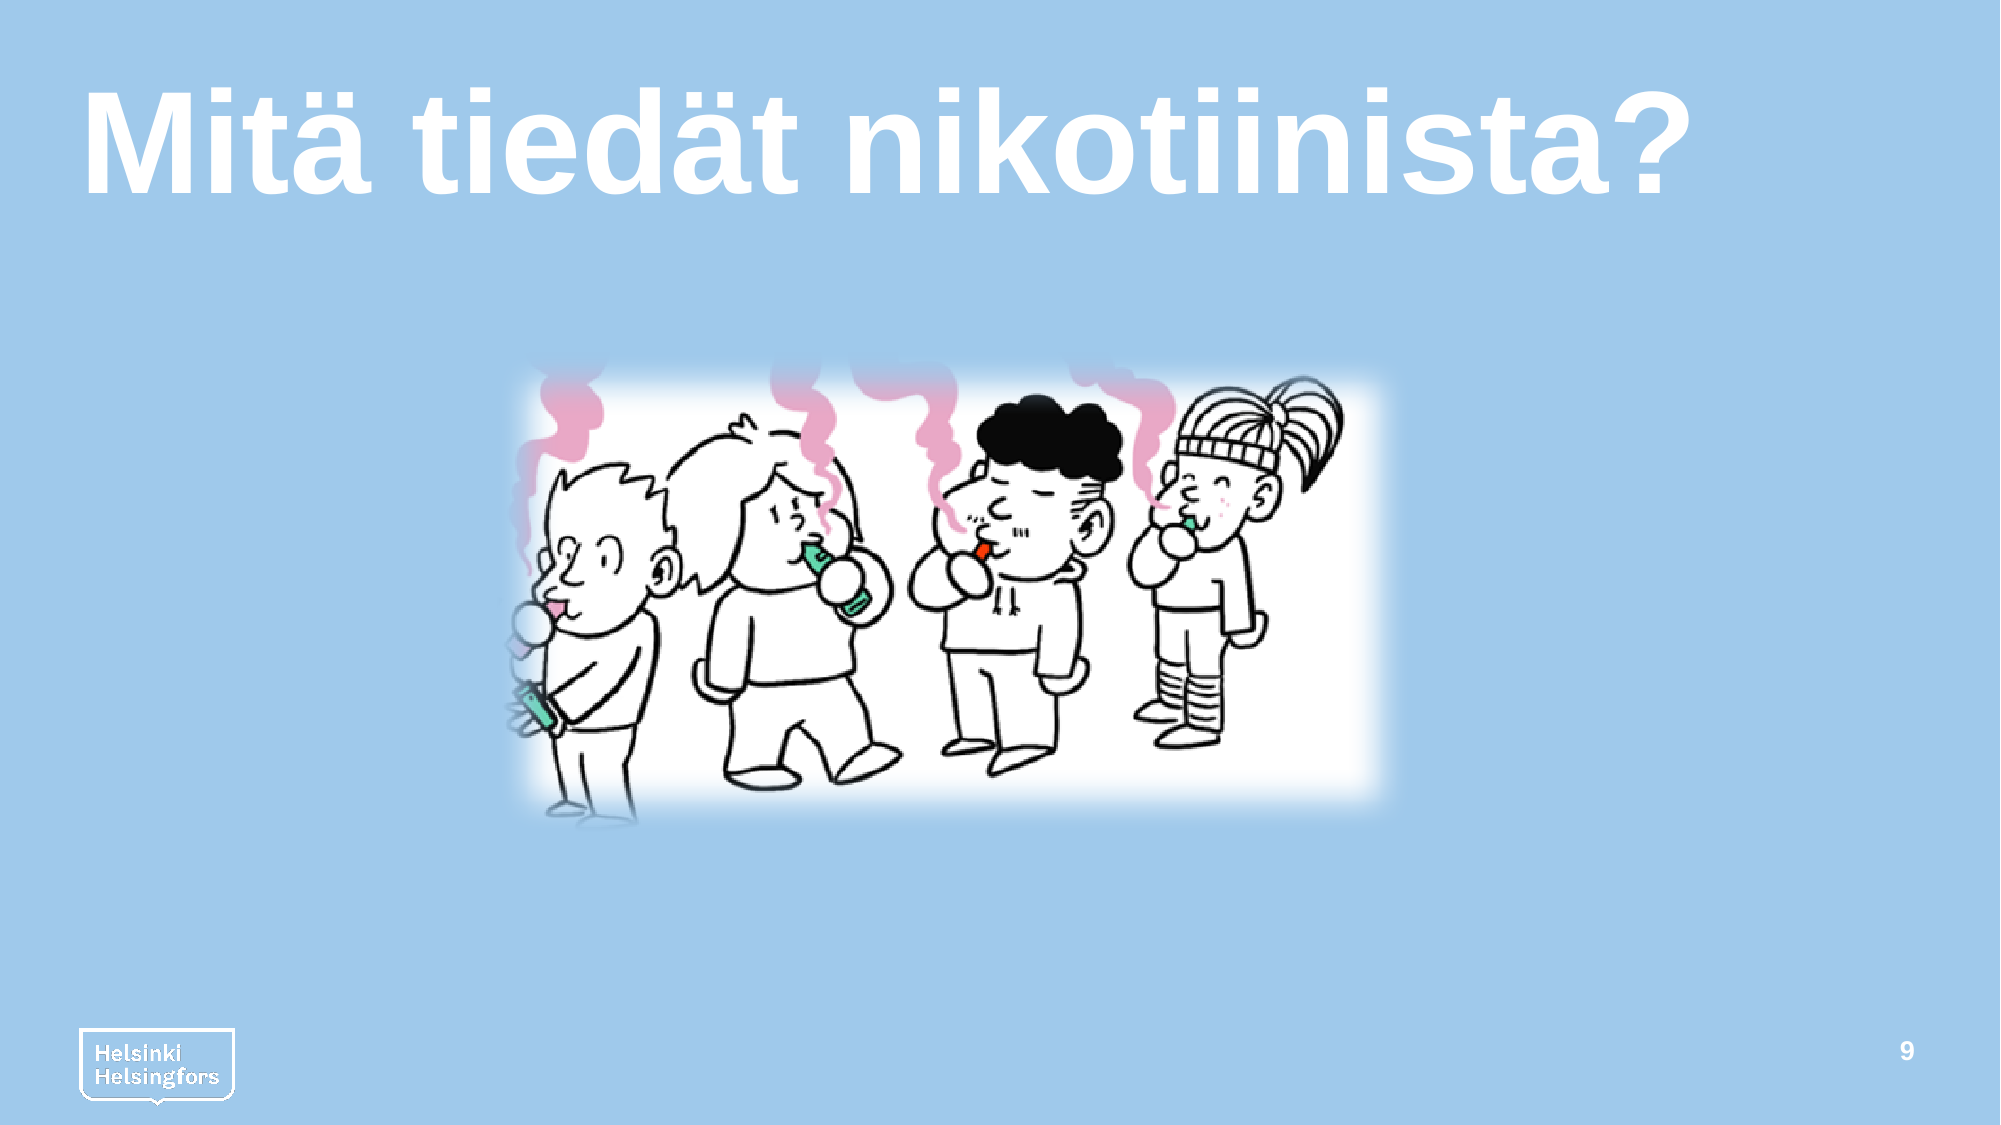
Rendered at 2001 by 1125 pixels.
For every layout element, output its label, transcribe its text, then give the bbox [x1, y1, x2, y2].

picture [496, 351, 1412, 833]
slide_number 9 [1712, 1028, 1916, 1071]
picture [79, 1028, 235, 1106]
title Mitä tiedät nikotiinista? [79, 75, 1829, 918]
